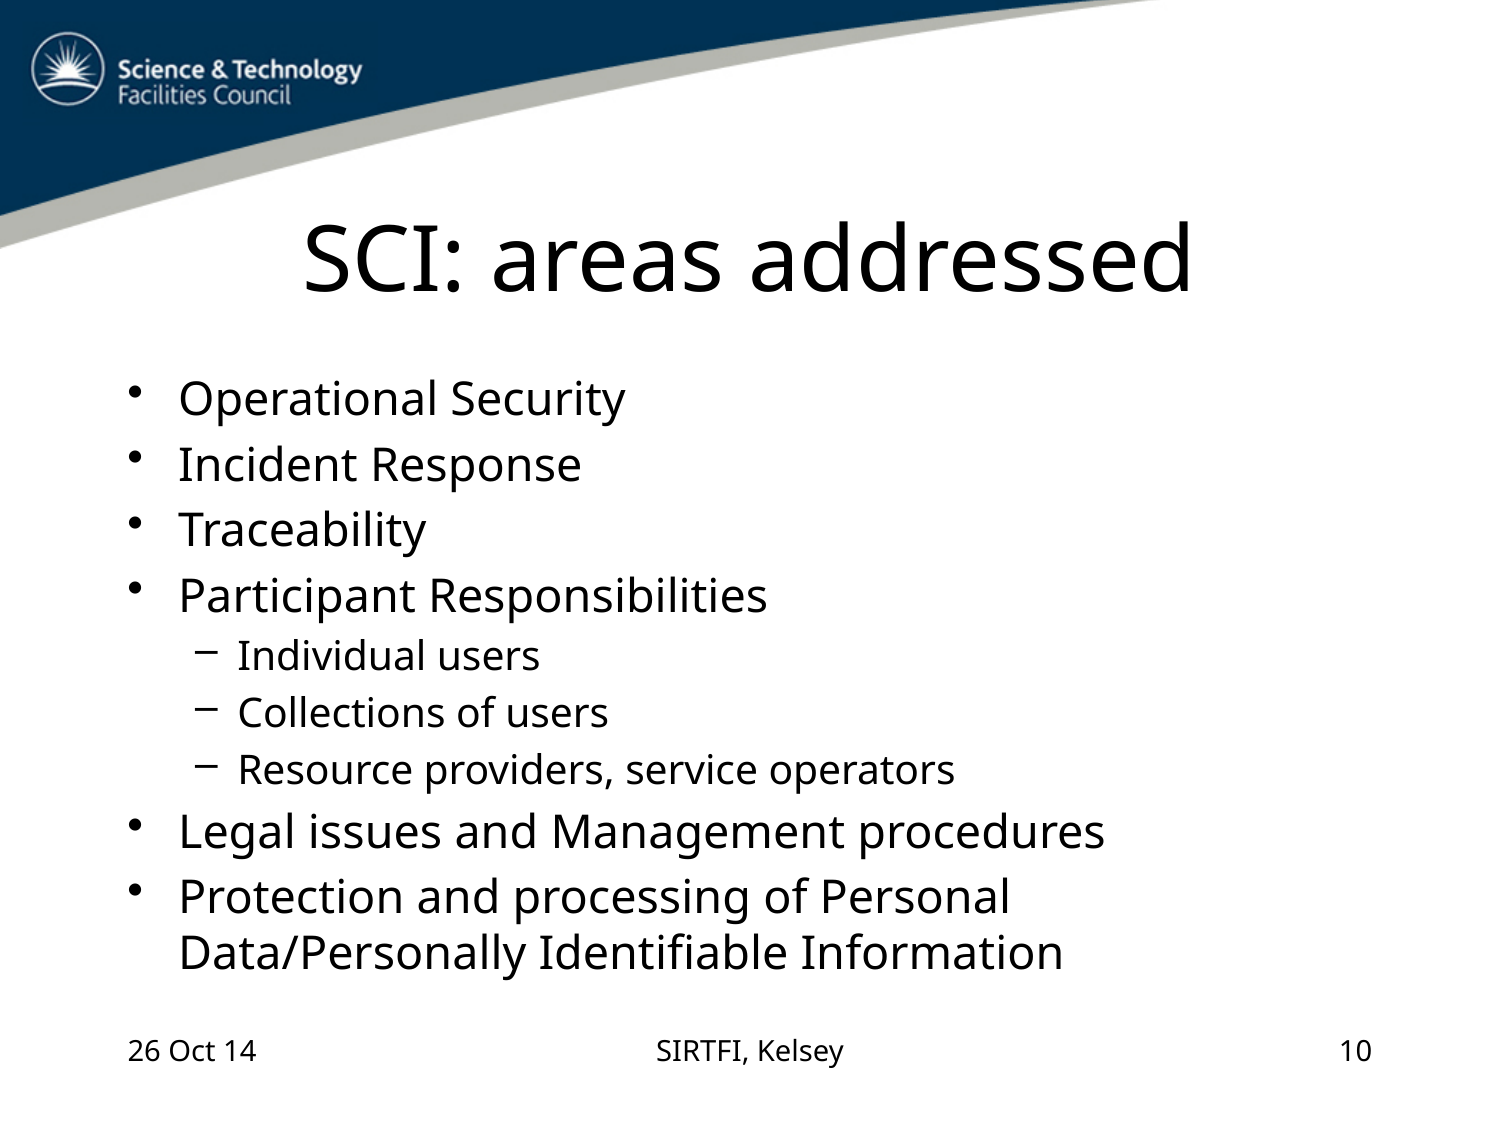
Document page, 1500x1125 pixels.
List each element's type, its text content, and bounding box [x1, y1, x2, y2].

slide_number 10 [1074, 1024, 1388, 1101]
list Operational Security Incident Response Traceability Participant Responsibilities Individual users Collections of users Resource providers, service operators Legal issues and Management procedures Protection and processing of Personal Data/Personally Identifiable Information [111, 361, 1388, 988]
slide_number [112, 1024, 426, 1101]
picture [0, 0, 1175, 249]
title SCI: areas addressed [111, 160, 1388, 349]
footer SIRTFI, Kelsey [512, 1024, 988, 1101]
